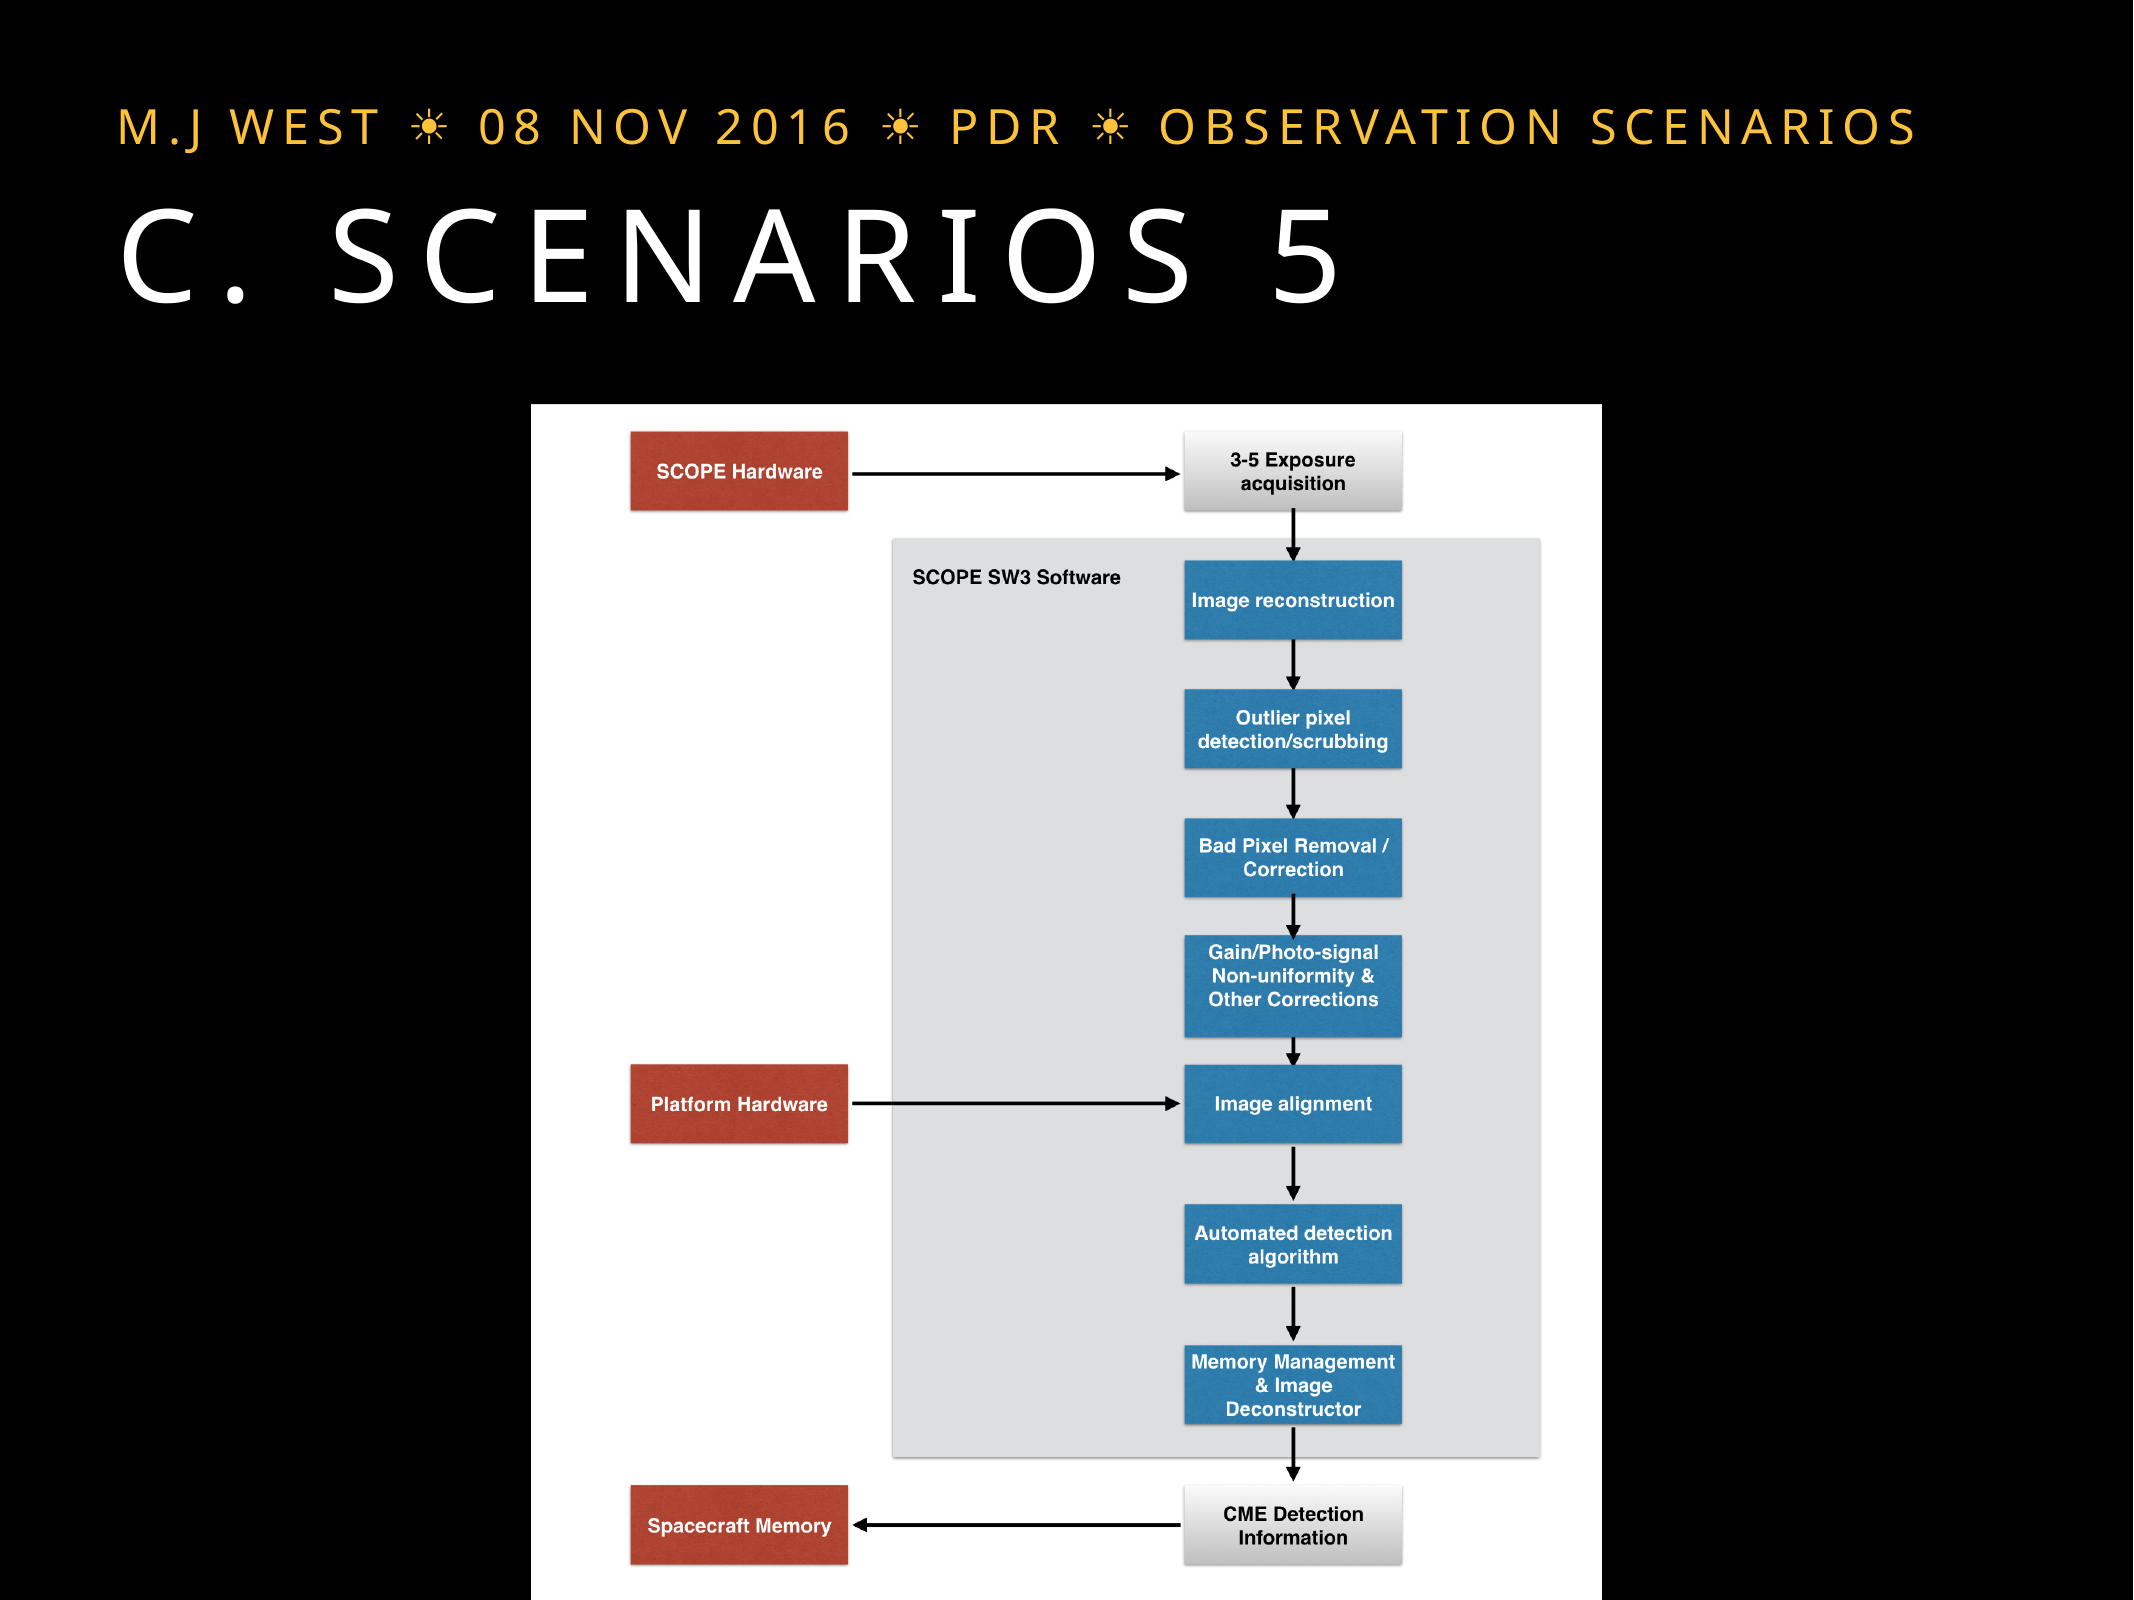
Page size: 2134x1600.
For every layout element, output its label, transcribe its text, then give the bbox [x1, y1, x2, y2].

text_box M.J West ☀︎ 08 Nov 2016 ☀︎ PDR ☀︎ observation scenarios [108, 83, 2025, 167]
picture [531, 257, 1602, 1600]
text_box C. Scenarios 5 [108, 167, 2025, 405]
